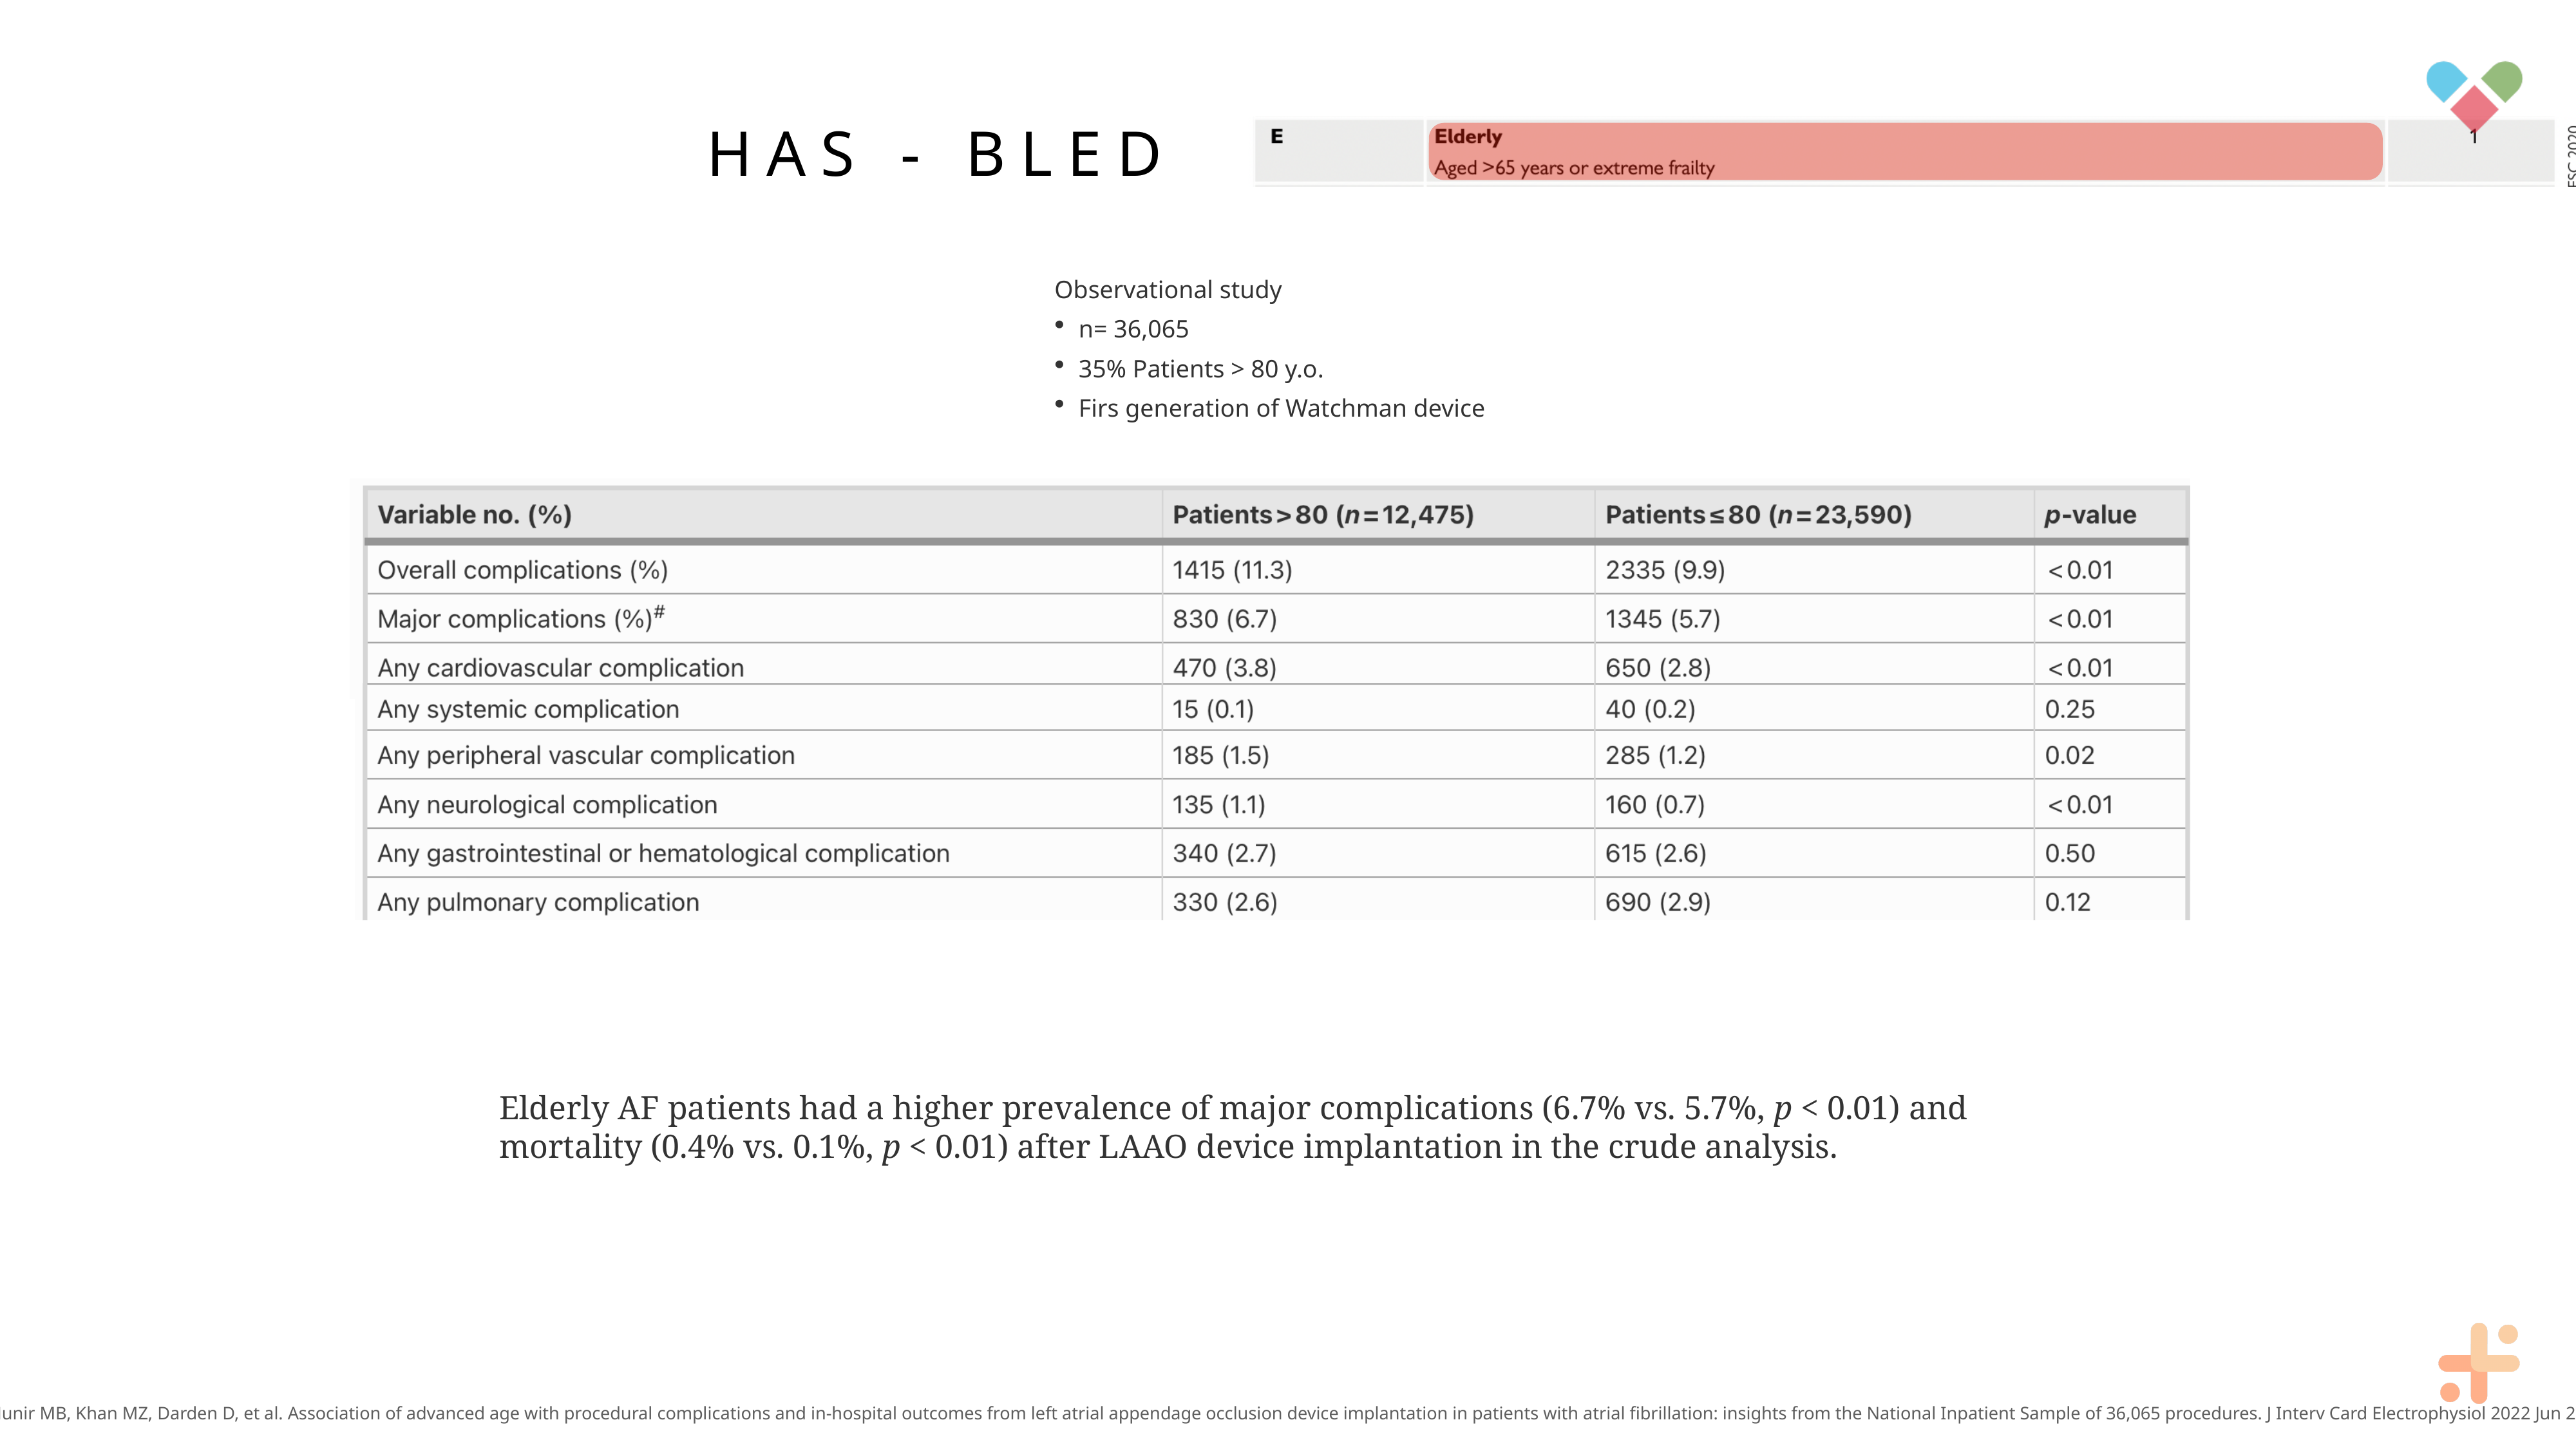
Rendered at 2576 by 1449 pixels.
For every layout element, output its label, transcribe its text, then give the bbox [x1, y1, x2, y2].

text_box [1248, 116, 2422, 187]
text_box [2422, 58, 2536, 1413]
text_box Munir MB, Khan MZ, Darden D, et al. Association of advanced age with procedural complications and in-hospital outcomes from left atrial appendage occlusion device implantation in patients with atrial fibrillation: insights from the National Inpatient Sample of 36,065 procedures. J Interv Card Electrophysiol 2022 Jun 22; [0, 1397, 2576, 1429]
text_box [349, 478, 2191, 921]
text_box Elderly AF patients had a higher prevalence of major complications (6.7% vs. 5.7%, p < 0.01) and mortality (0.4% vs. 0.1%, p < 0.01) after LAAO device implantation in the crude analysis. [493, 1082, 2047, 1170]
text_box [2536, 116, 2576, 187]
text_box HAS - BLED [395, 109, 1473, 194]
text_box Observational study n= 36,065 35% Patients > 80 y.o. Firs generation of Watchman device [1049, 269, 1492, 428]
